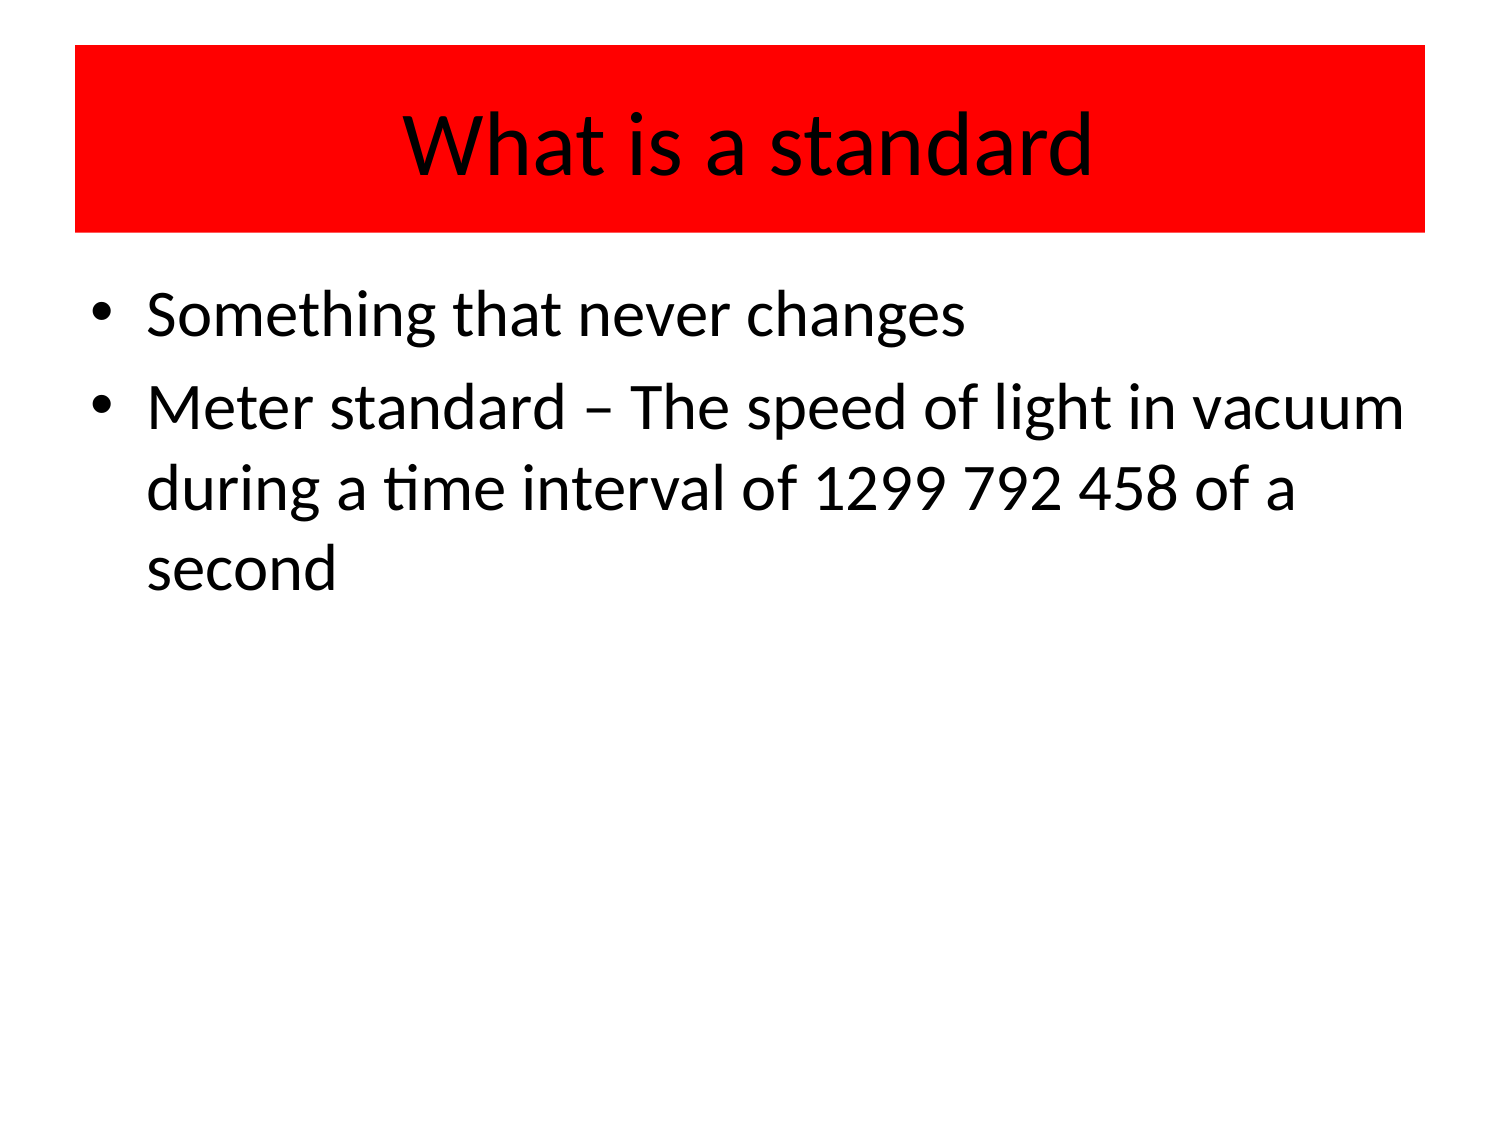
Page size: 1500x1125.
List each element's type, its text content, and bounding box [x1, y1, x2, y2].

list Something that never changes Meter standard – The speed of light in vacuum during a time interval of 1299 792 458 of a second [75, 262, 1425, 1005]
title What is a standard [75, 45, 1425, 233]
